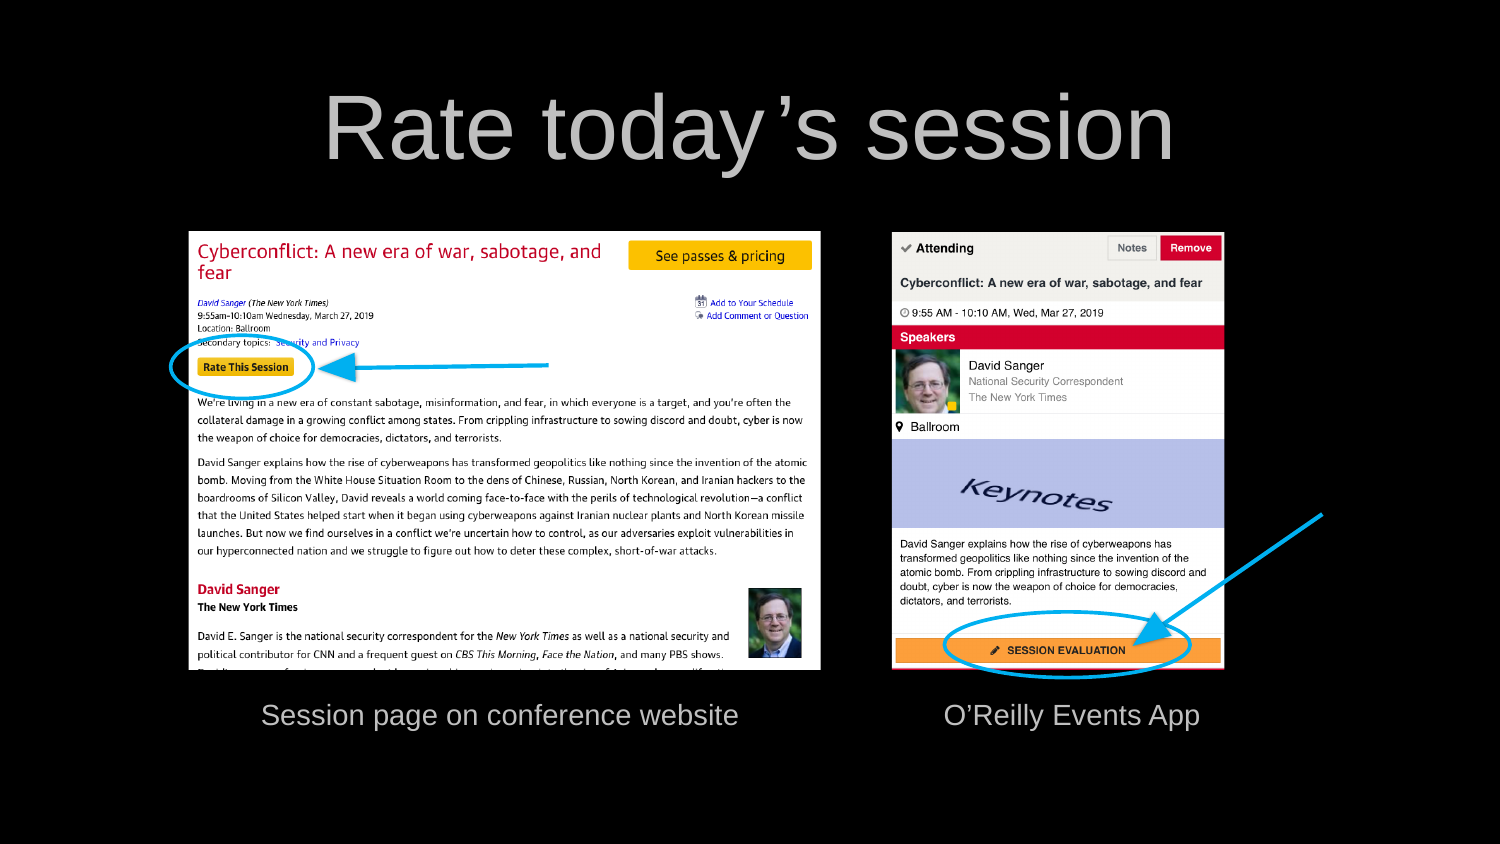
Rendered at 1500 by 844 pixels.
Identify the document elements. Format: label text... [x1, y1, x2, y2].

picture [188, 231, 821, 670]
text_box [326, 297, 526, 442]
picture [188, 338, 311, 396]
title Rate today ’s session [0, 53, 1500, 194]
picture [1159, 659, 1225, 670]
text_box [170, 349, 183, 385]
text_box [1123, 513, 1323, 659]
text_box Session page on conference website [188, 684, 812, 748]
picture [891, 232, 1225, 670]
picture [947, 614, 1170, 670]
text_box O’Reilly Events App [909, 684, 1235, 748]
